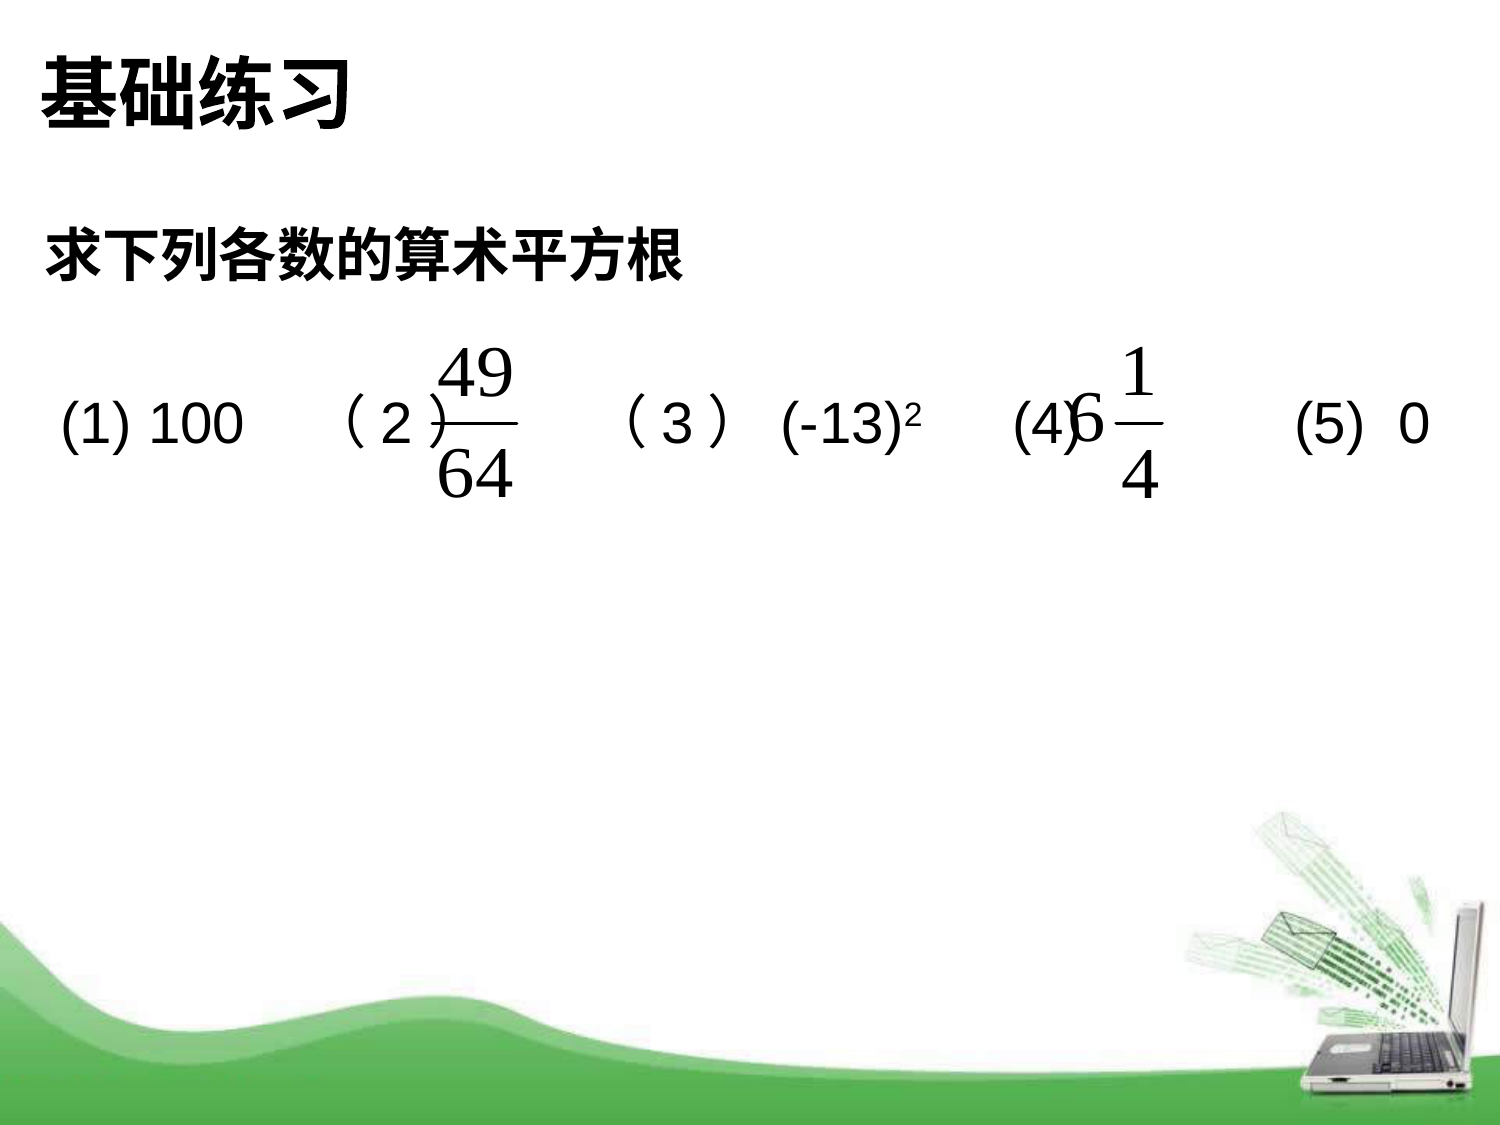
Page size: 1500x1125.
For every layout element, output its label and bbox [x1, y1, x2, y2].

picture [0, 0, 1500, 1125]
text_box [29, 196, 1447, 515]
